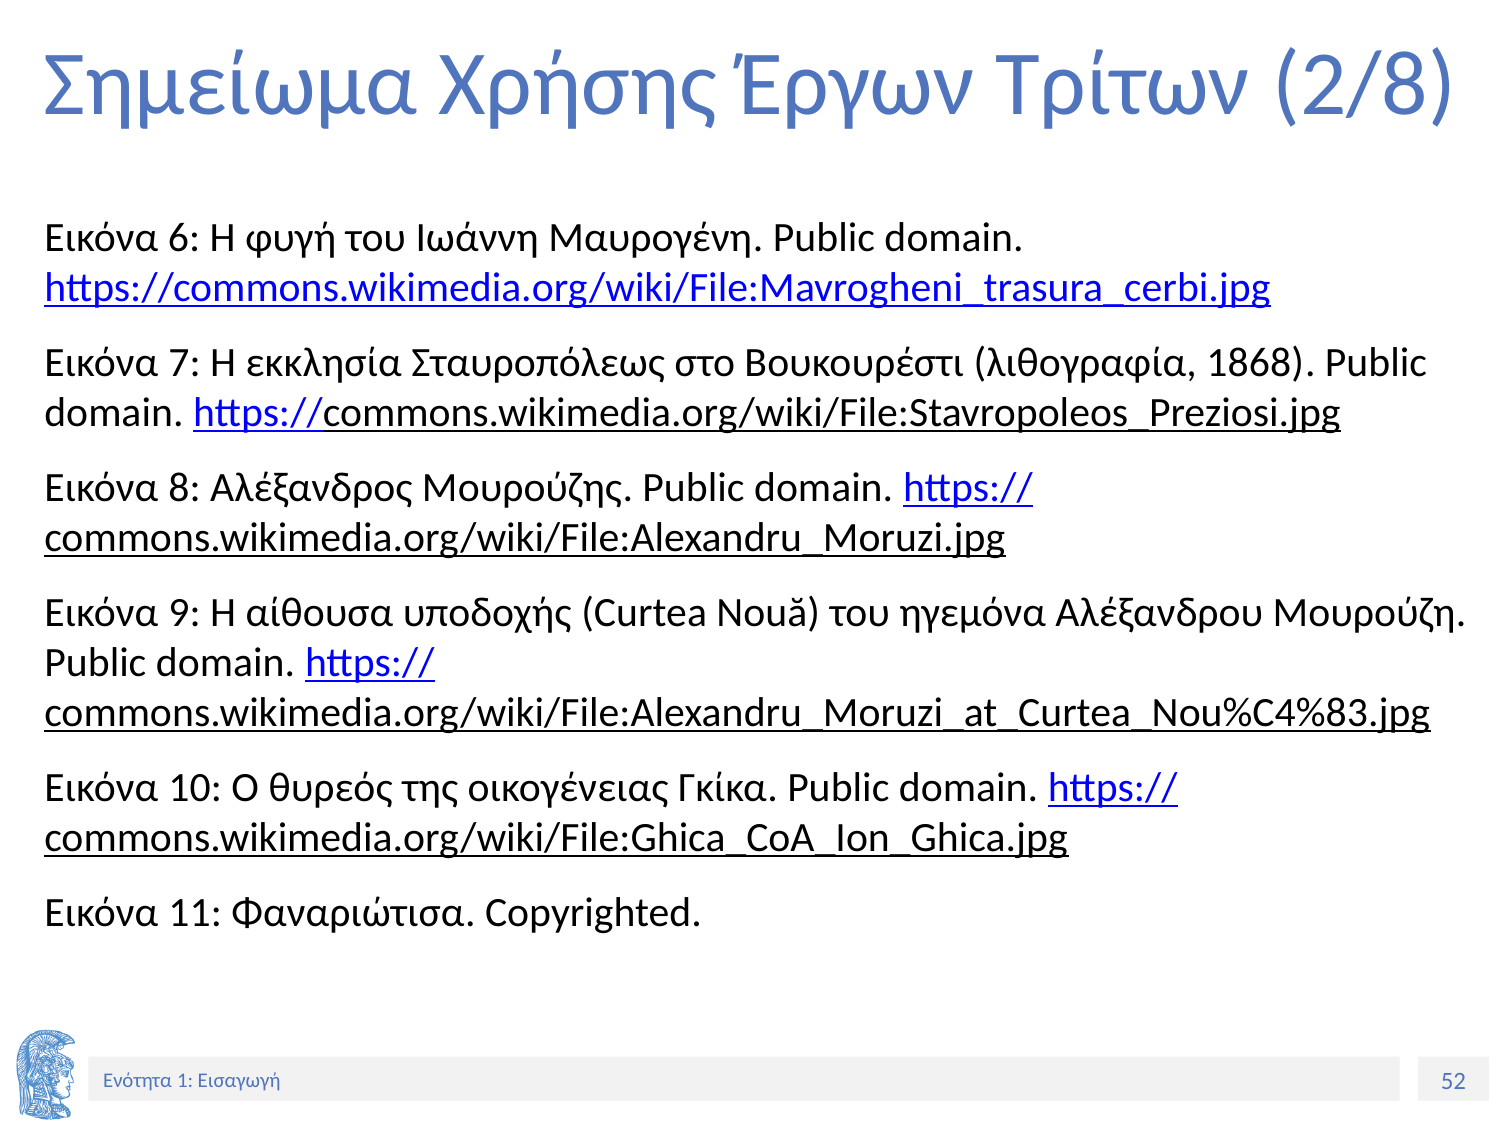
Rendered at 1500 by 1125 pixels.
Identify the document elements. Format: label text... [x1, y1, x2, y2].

list Εικόνα 6: Η φυγή του Ιωάννη Μαυρογένη. Public domain. https://commons.wikimedia.org/wiki/File:Mavrogheni_trasura_cerbi.jpg Εικόνα 7: Η εκκλησία Σταυροπόλεως στο Βουκουρέστι (λιθογραφία, 1868). Public domain. https://commons.wikimedia.org/wiki/File:Stavropoleos_Preziosi.jpg Εικόνα 8: Αλέξανδρος Μουρούζης. Public domain. https://commons.wikimedia.org/wiki/File:Alexandru_Moruzi.jpg Εικόνα 9: Η αίθουσα υποδοχής (Curtea Nouă) του ηγεμόνα Αλέξανδρου Μουρούζη. Public domain. https://commons.wikimedia.org/wiki/File:Alexandru_Moruzi_at_Curtea_Nou%C4%83.jpg Εικόνα 10: Ο θυρεός της οικογένειας Γκίκα. Public domain. https://commons.wikimedia.org/wiki/File:Ghica_CoA_Ion_Ghica.jpg Εικόνα 11: Φαναριώτισα. Copyrighted. [29, 202, 1483, 1029]
picture [9, 1026, 81, 1120]
title Σημείωμα Χρήσης Έργων Τρίτων (2/8) [0, 0, 1500, 172]
